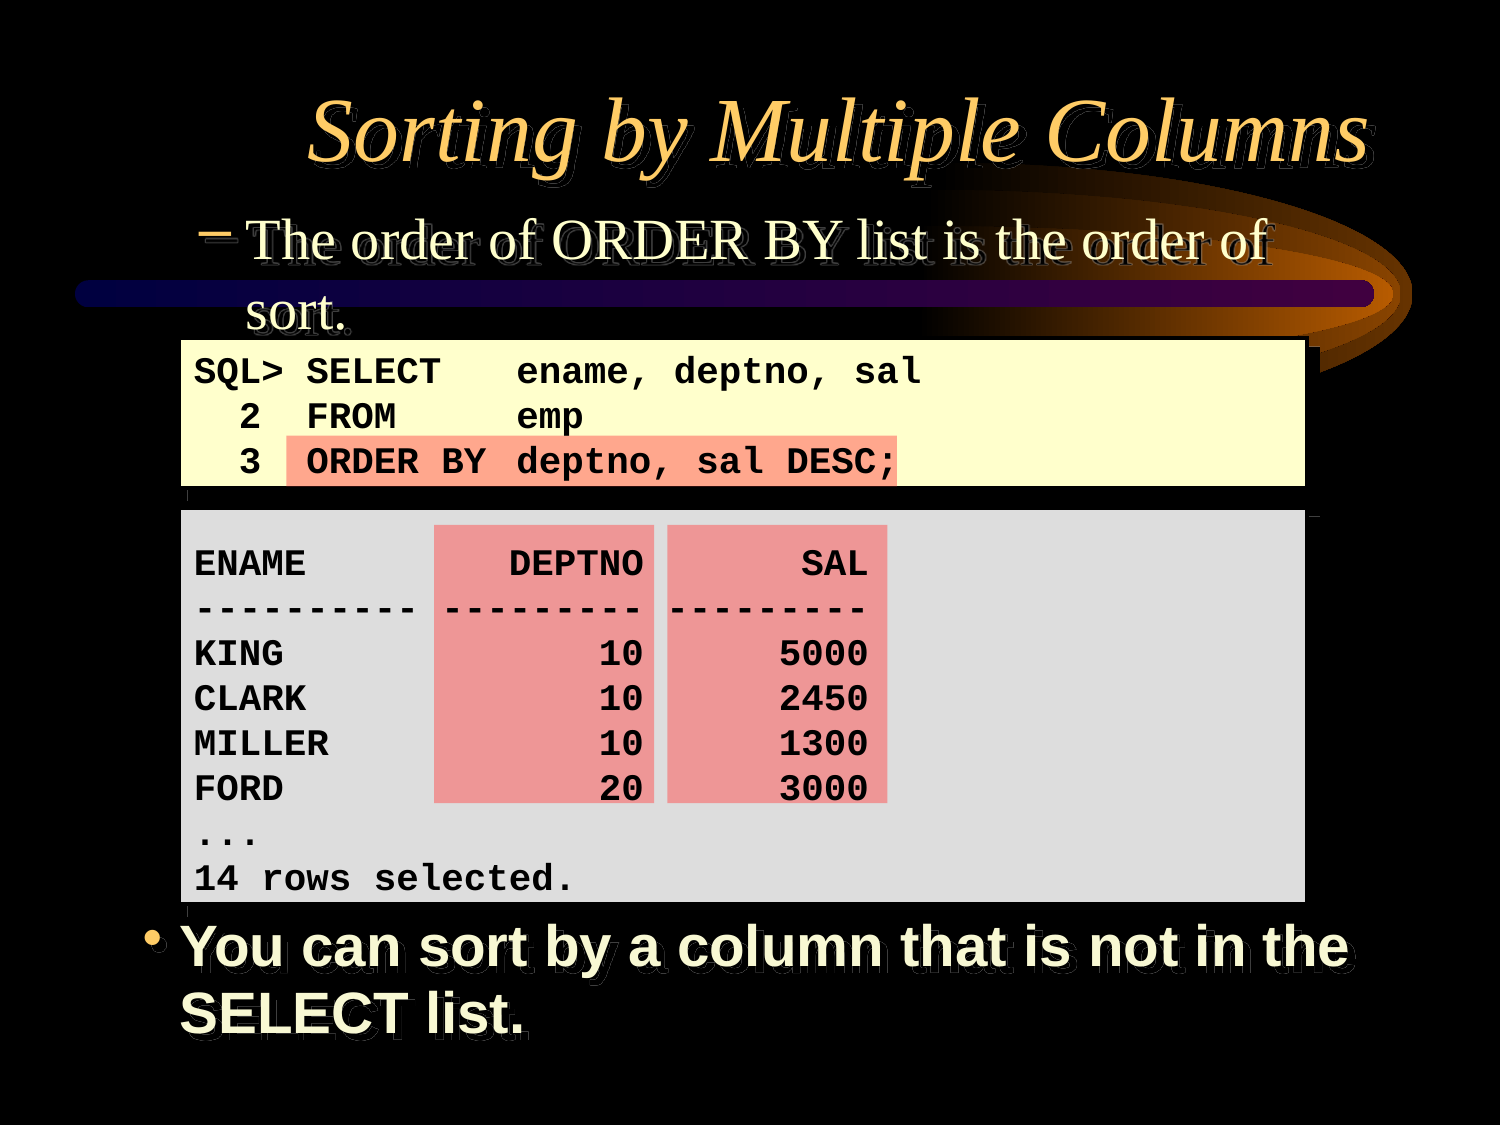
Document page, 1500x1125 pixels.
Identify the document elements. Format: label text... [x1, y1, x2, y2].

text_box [286, 435, 898, 804]
text_box ENAME DEPTNO SAL ---------- --------- --------- KING 10 5000 CLARK 10 2450 MILLER 10 1300 FORD 20 3000 ... 14 rows selected. [178, 460, 1311, 975]
text_box SQL> SELECT ename, deptno, sal 2 FROM emp 3 ORDER BY deptno, sal DESC; [178, 335, 1311, 460]
title Sorting by Multiple Columns [112, 62, 1388, 193]
list The order of ORDER BY list is the order of sort. [108, 193, 1394, 847]
text_box You can sort by a column that is not in the SELECT list. [108, 905, 1394, 1054]
